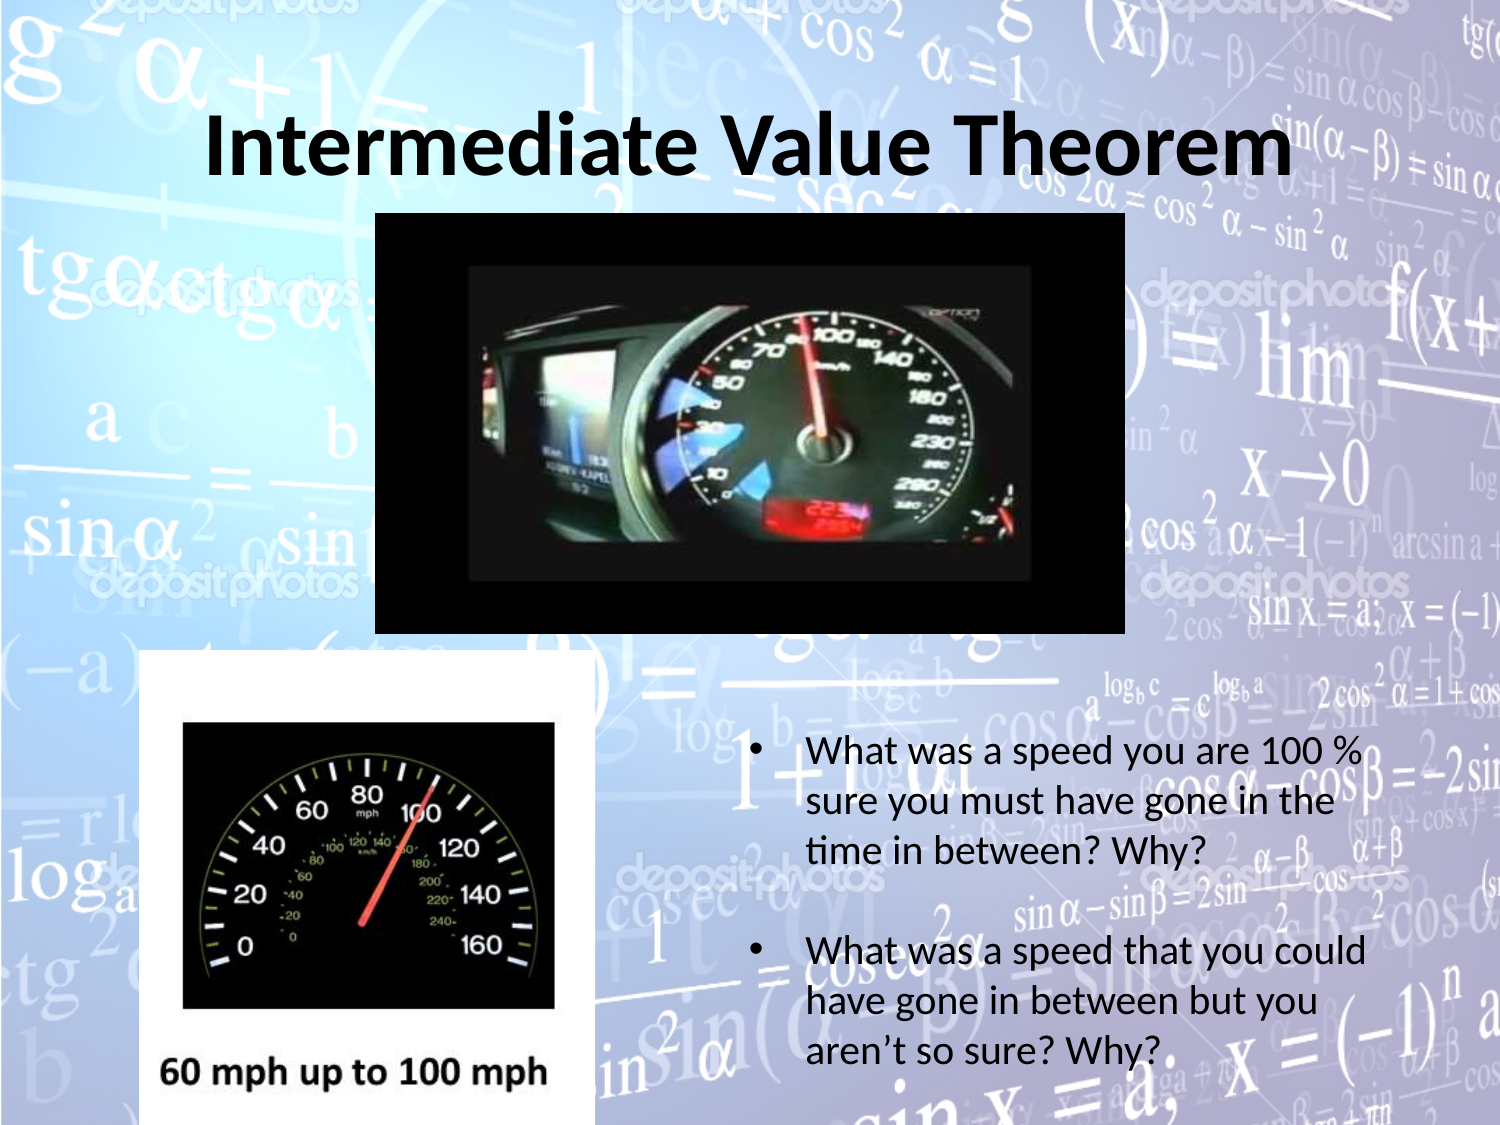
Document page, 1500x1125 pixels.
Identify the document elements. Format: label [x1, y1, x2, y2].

picture [0, 0, 1500, 1125]
text_box [374, 212, 1126, 635]
